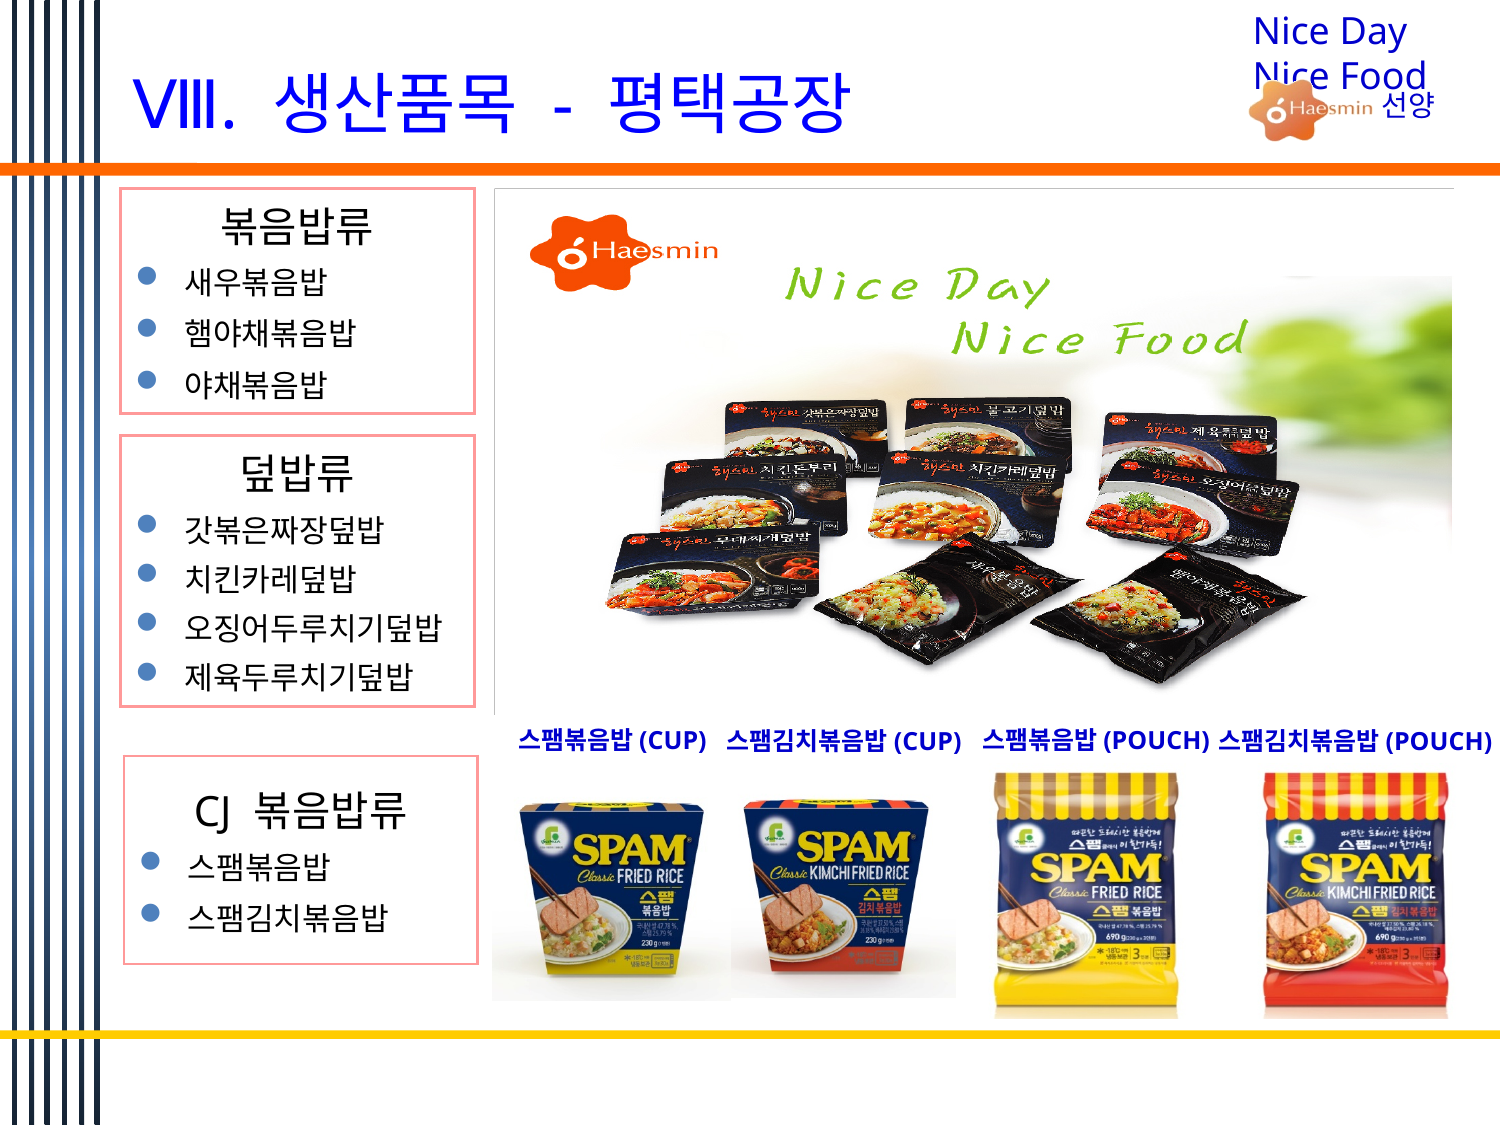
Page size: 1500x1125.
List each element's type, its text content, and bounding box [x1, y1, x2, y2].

table_header 볶음밥류 새우볶음밥 햄야채볶음밥 야채볶음밥 [122, 190, 473, 412]
picture [1225, 763, 1483, 1019]
table_header 덮밥류 갓볶은짜장덮밥 치킨카레덮밥 오징어두루치기덮밥 제육두루치기덮밥 [122, 437, 473, 705]
picture [491, 760, 1214, 1019]
text_box 스팸김치볶음밥(CUP) [712, 723, 977, 762]
text_box 스팸볶음밥(CUP) [503, 723, 712, 762]
picture [1241, 70, 1380, 150]
text_box Ⅷ. 생산품목 - 평택공장 [118, 54, 1124, 150]
picture [494, 188, 1455, 716]
text_box 스팸김치볶음밥(POUCH) [1203, 717, 1500, 763]
text_box 스팸볶음밥(POUCH) [977, 723, 1203, 761]
table_header CJ 볶음밥류 스팸볶음밥 스팸김치볶음밥 [125, 757, 476, 963]
